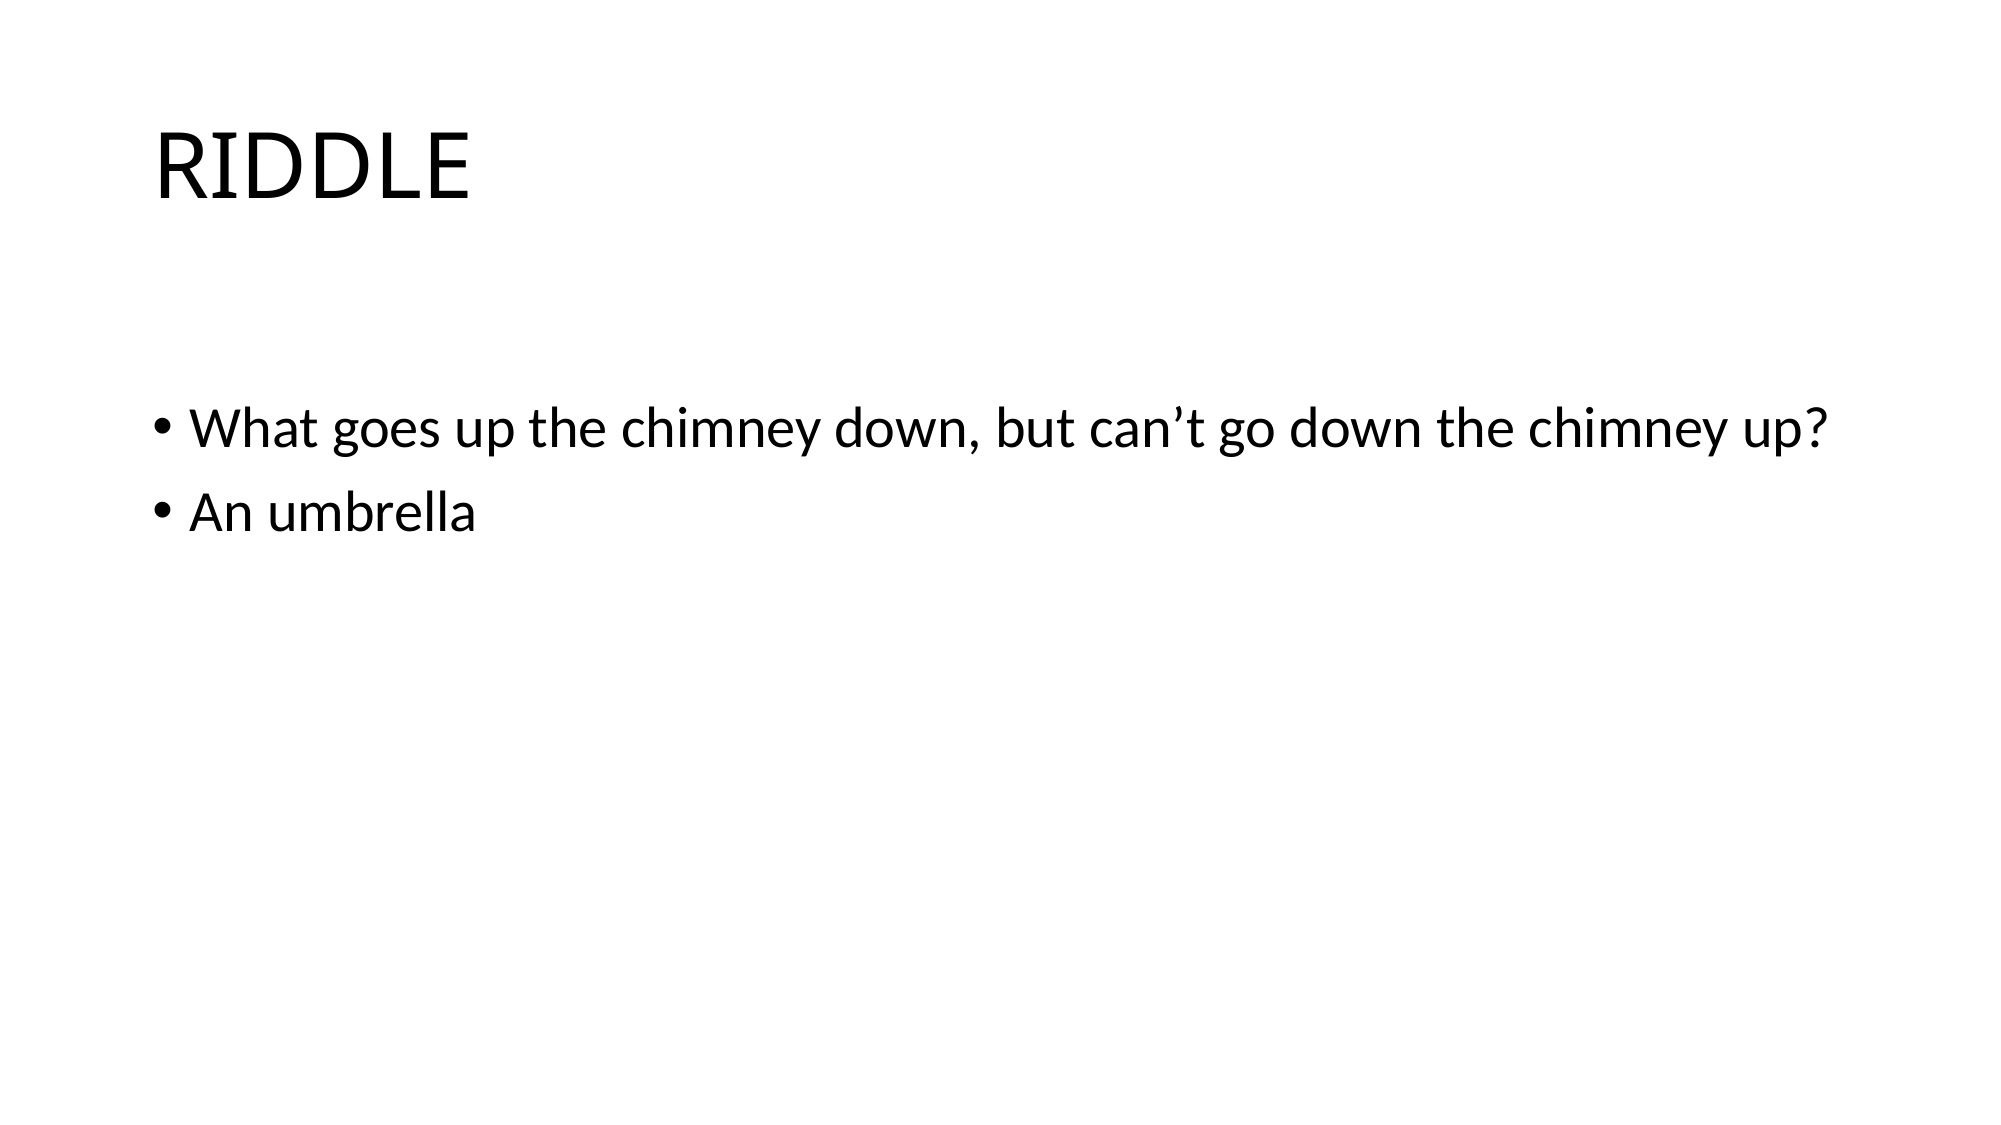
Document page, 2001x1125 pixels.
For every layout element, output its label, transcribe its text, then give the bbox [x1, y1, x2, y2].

list What goes up the chimney down, but can’t go down the chimney up? An umbrella [137, 299, 1863, 1014]
title RIDDLE [137, 59, 1863, 278]
